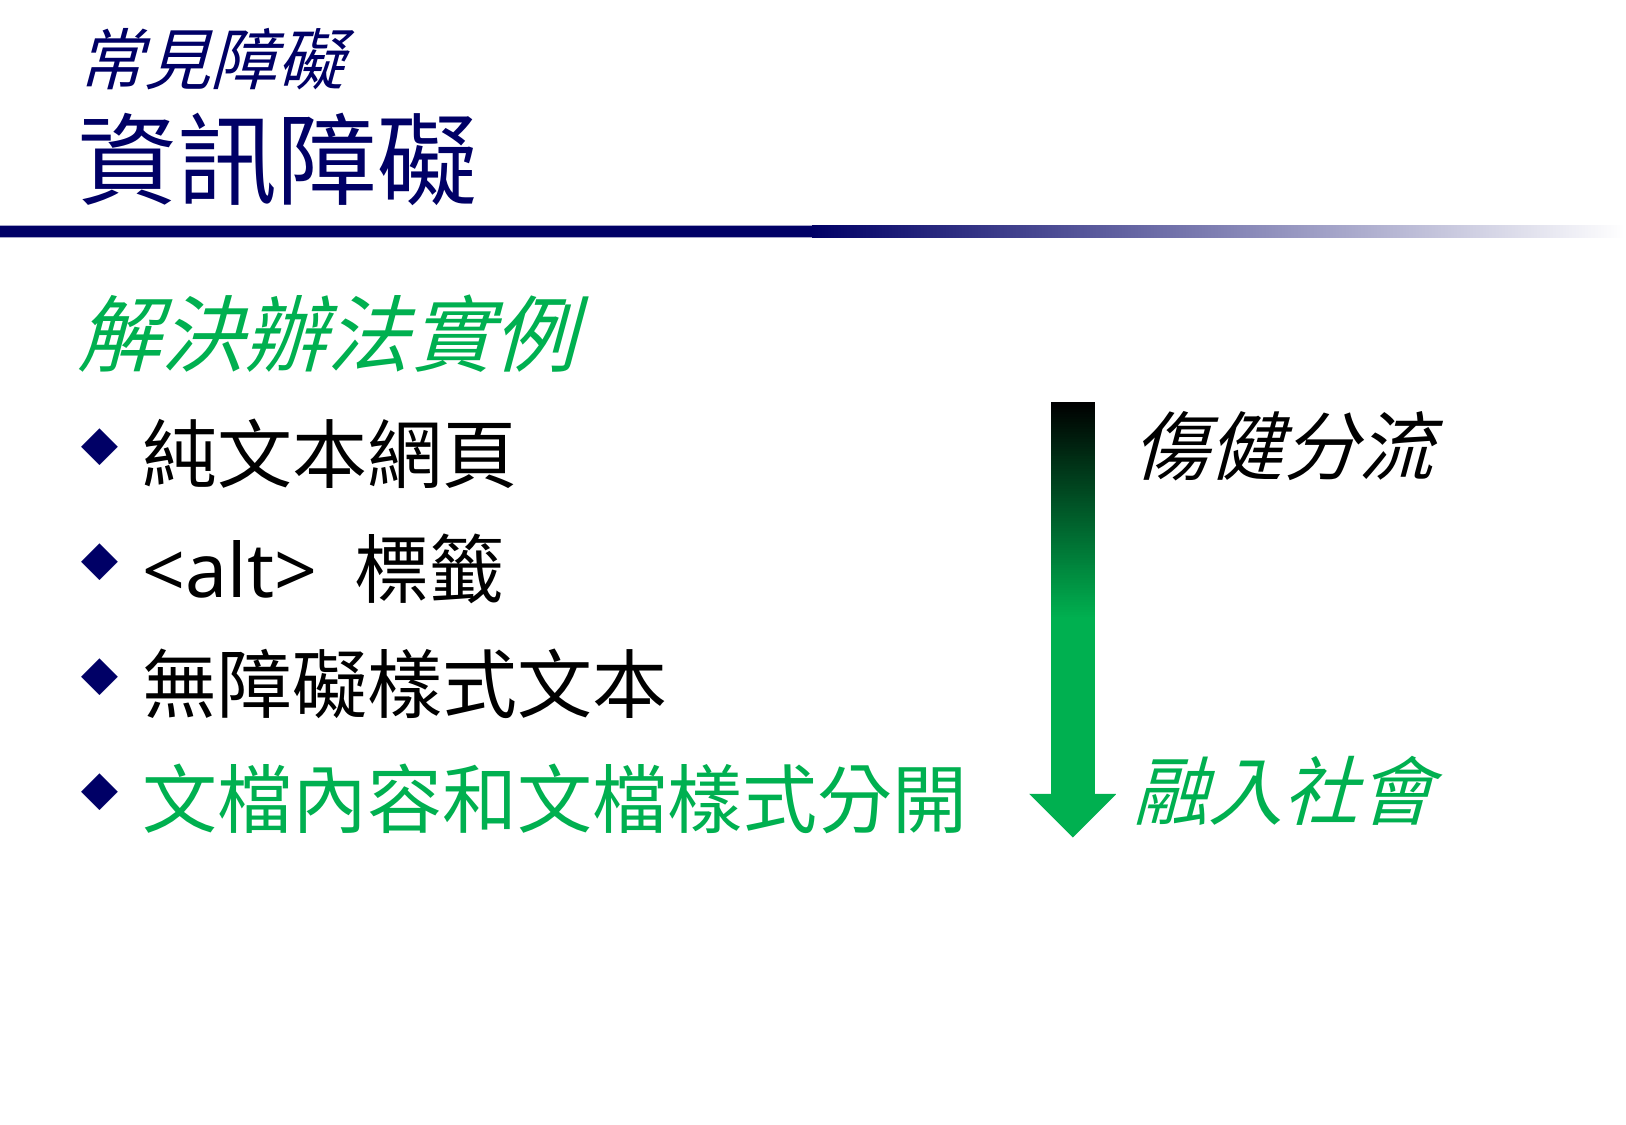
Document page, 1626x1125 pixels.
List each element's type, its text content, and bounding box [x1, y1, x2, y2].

list 解決辦法實例 純文本網頁 <alt> 標籤 無障礙樣式文本 文檔內容和文檔樣式分開 [62, 275, 1563, 1088]
title 常見障礙 資訊障礙 [62, 43, 1563, 225]
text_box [1028, 391, 1451, 844]
